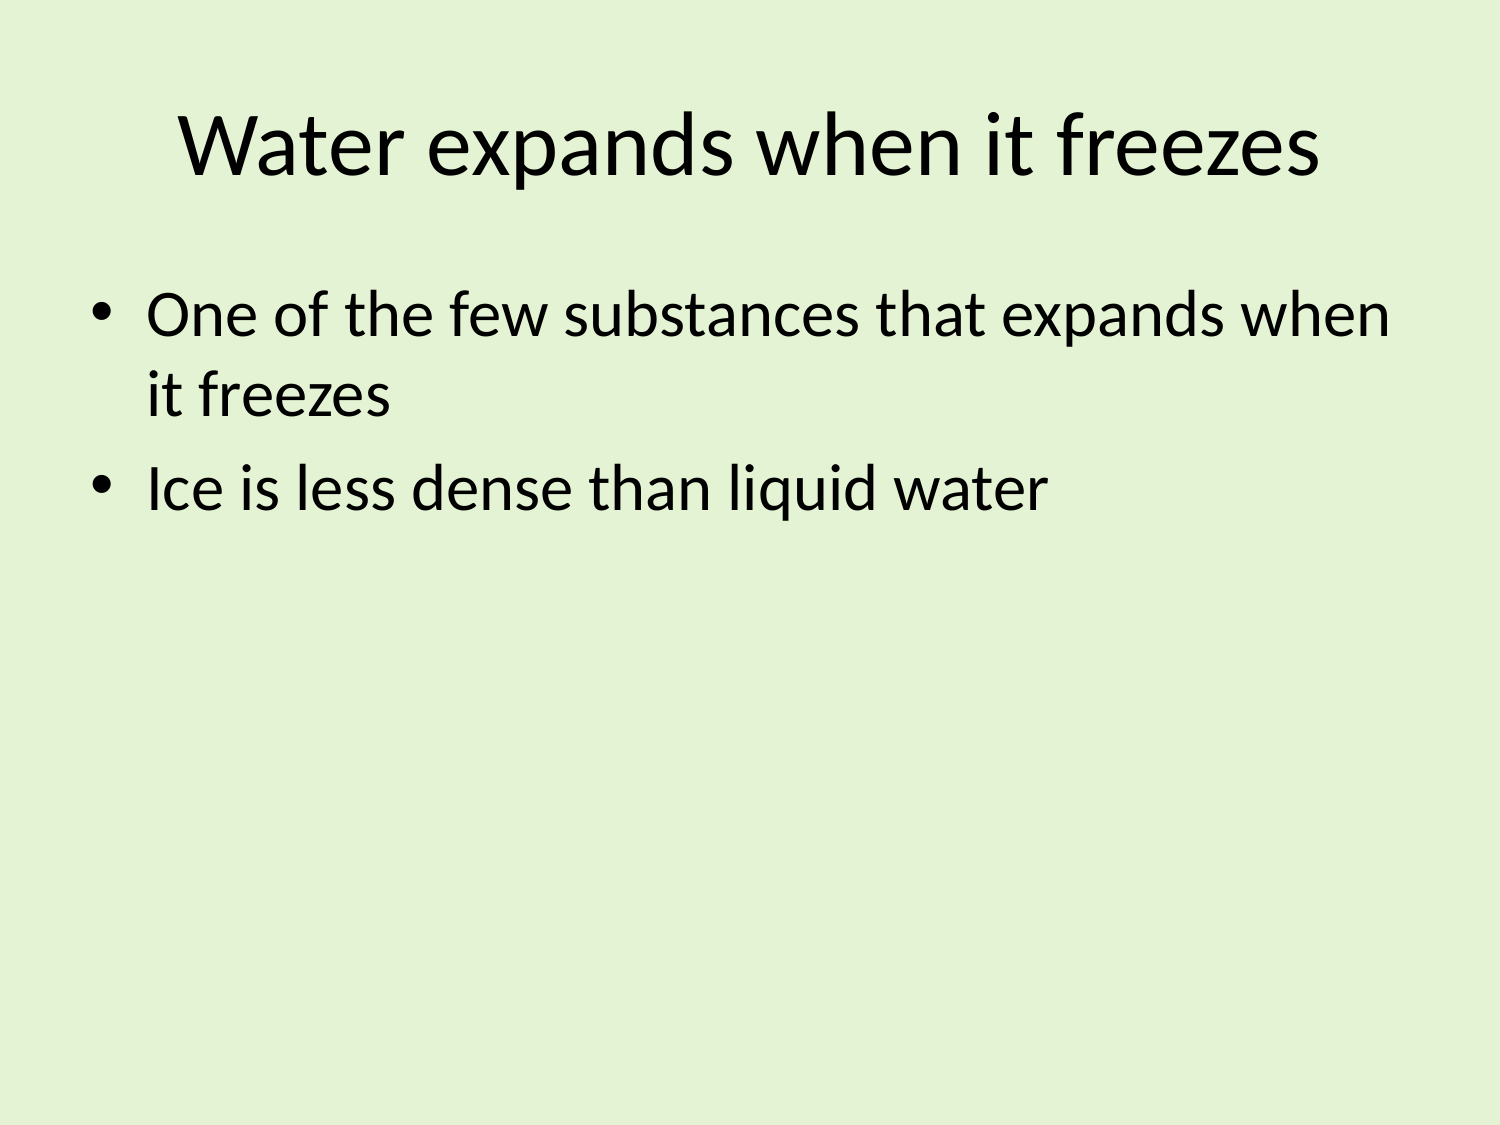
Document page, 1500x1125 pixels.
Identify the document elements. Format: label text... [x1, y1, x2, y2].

title Water expands when it freezes [75, 45, 1425, 233]
list One of the few substances that expands when it freezes Ice is less dense than liquid water [75, 262, 1425, 1005]
